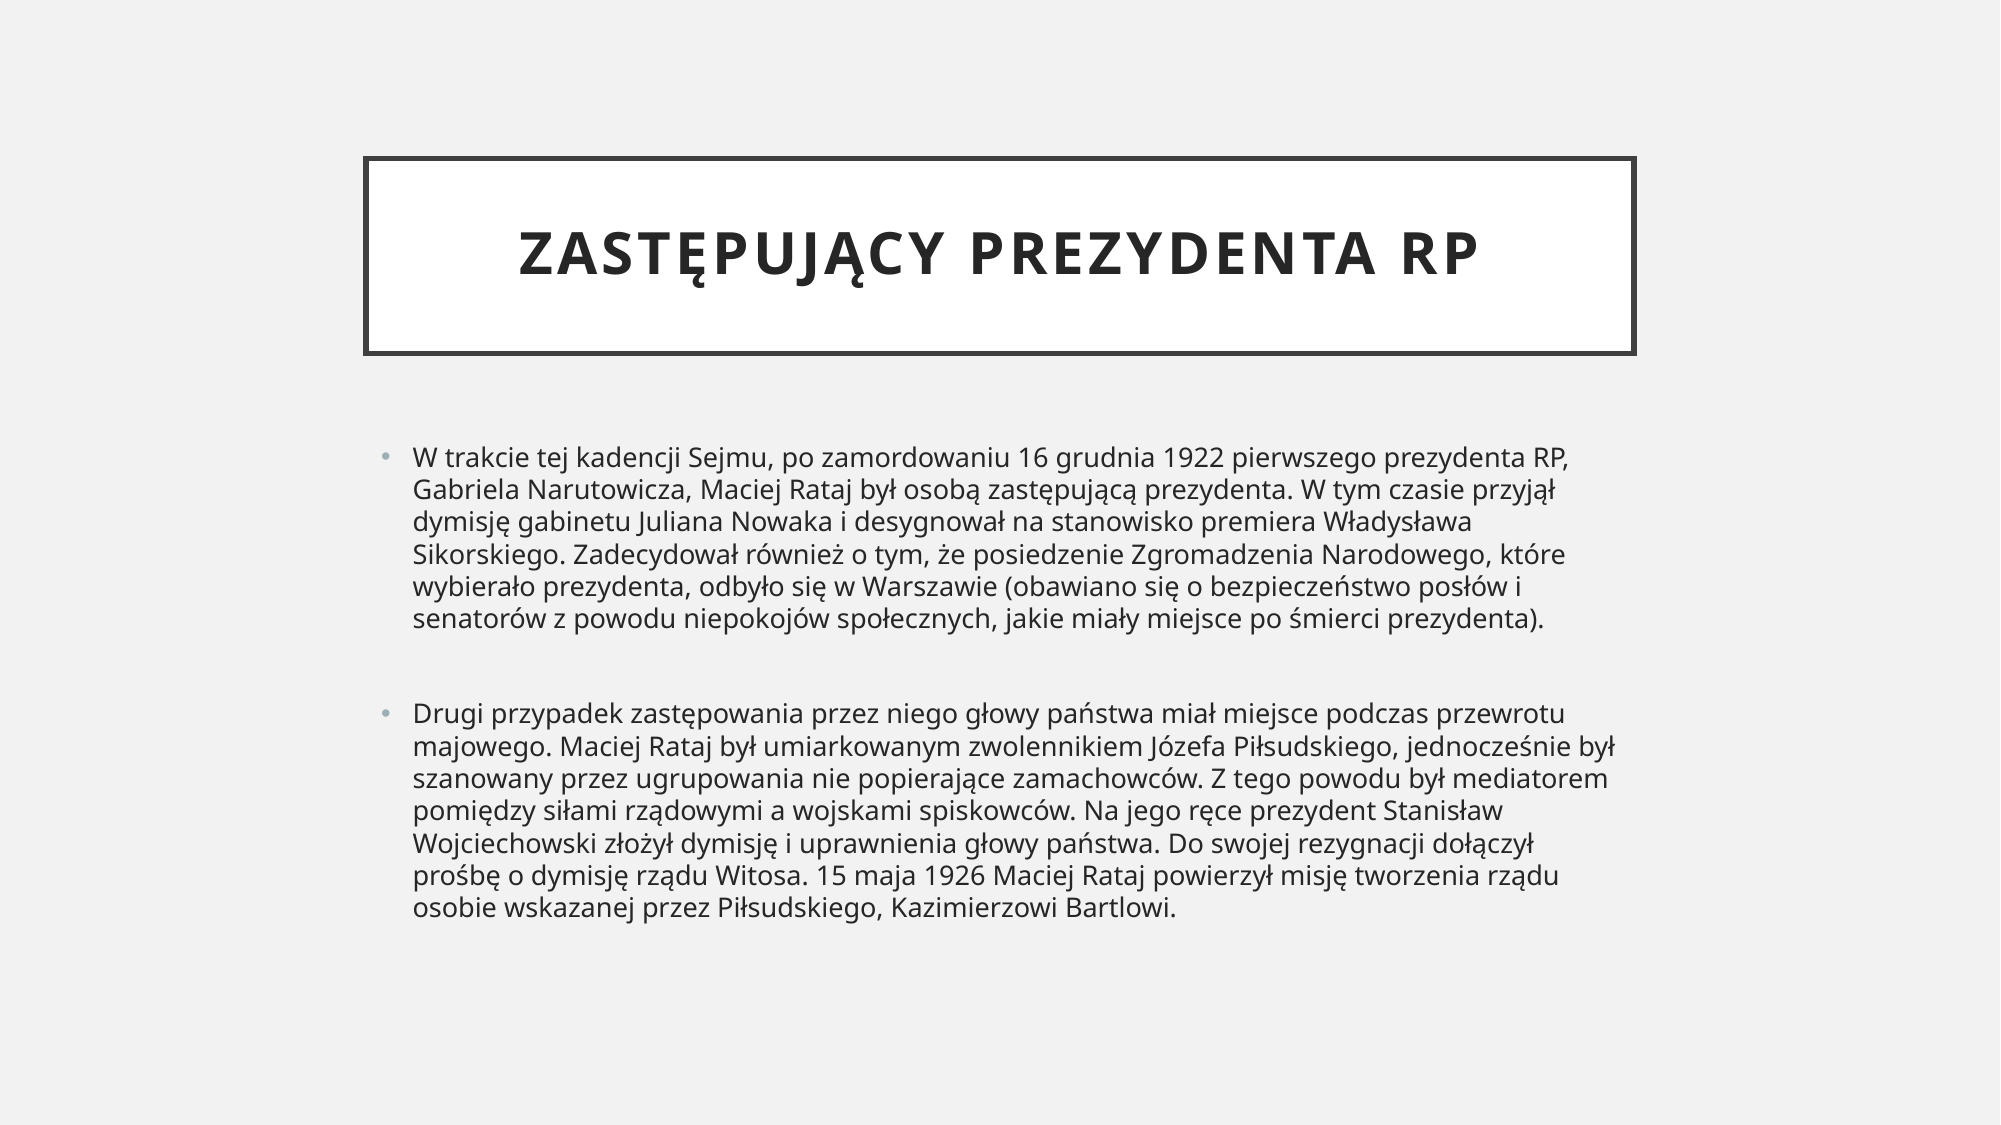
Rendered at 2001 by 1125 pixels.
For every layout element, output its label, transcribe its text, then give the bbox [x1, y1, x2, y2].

title Zastępujący Prezydenta RP [363, 156, 1637, 356]
list W trakcie tej kadencji Sejmu, po zamordowaniu 16 grudnia 1922 pierwszego prezydenta RP, Gabriela Narutowicza, Maciej Rataj był osobą zastępującą prezydenta. W tym czasie przyjął dymisję gabinetu Juliana Nowaka i desygnował na stanowisko premiera Władysława Sikorskiego. Zadecydował również o tym, że posiedzenie Zgromadzenia Narodowego, które wybierało prezydenta, odbyło się w Warszawie (obawiano się o bezpieczeństwo posłów i senatorów z powodu niepokojów społecznych, jakie miały miejsce po śmierci prezydenta). Drugi przypadek zastępowania przez niego głowy państwa miał miejsce podczas przewrotu majowego. Maciej Rataj był umiarkowanym zwolennikiem Józefa Piłsudskiego, jednocześnie był szanowany przez ugrupowania nie popierające zamachowców. Z tego powodu był mediatorem pomiędzy siłami rządowymi a wojskami spiskowców. Na jego ręce prezydent Stanisław Wojciechowski złożył dymisję i uprawnienia głowy państwa. Do swojej rezygnacji dołączył prośbę o dymisję rządu Witosa. 15 maja 1926 Maciej Rataj powierzył misję tworzenia rządu osobie wskazanej przez Piłsudskiego, Kazimierzowi Bartlowi. [366, 432, 1634, 942]
